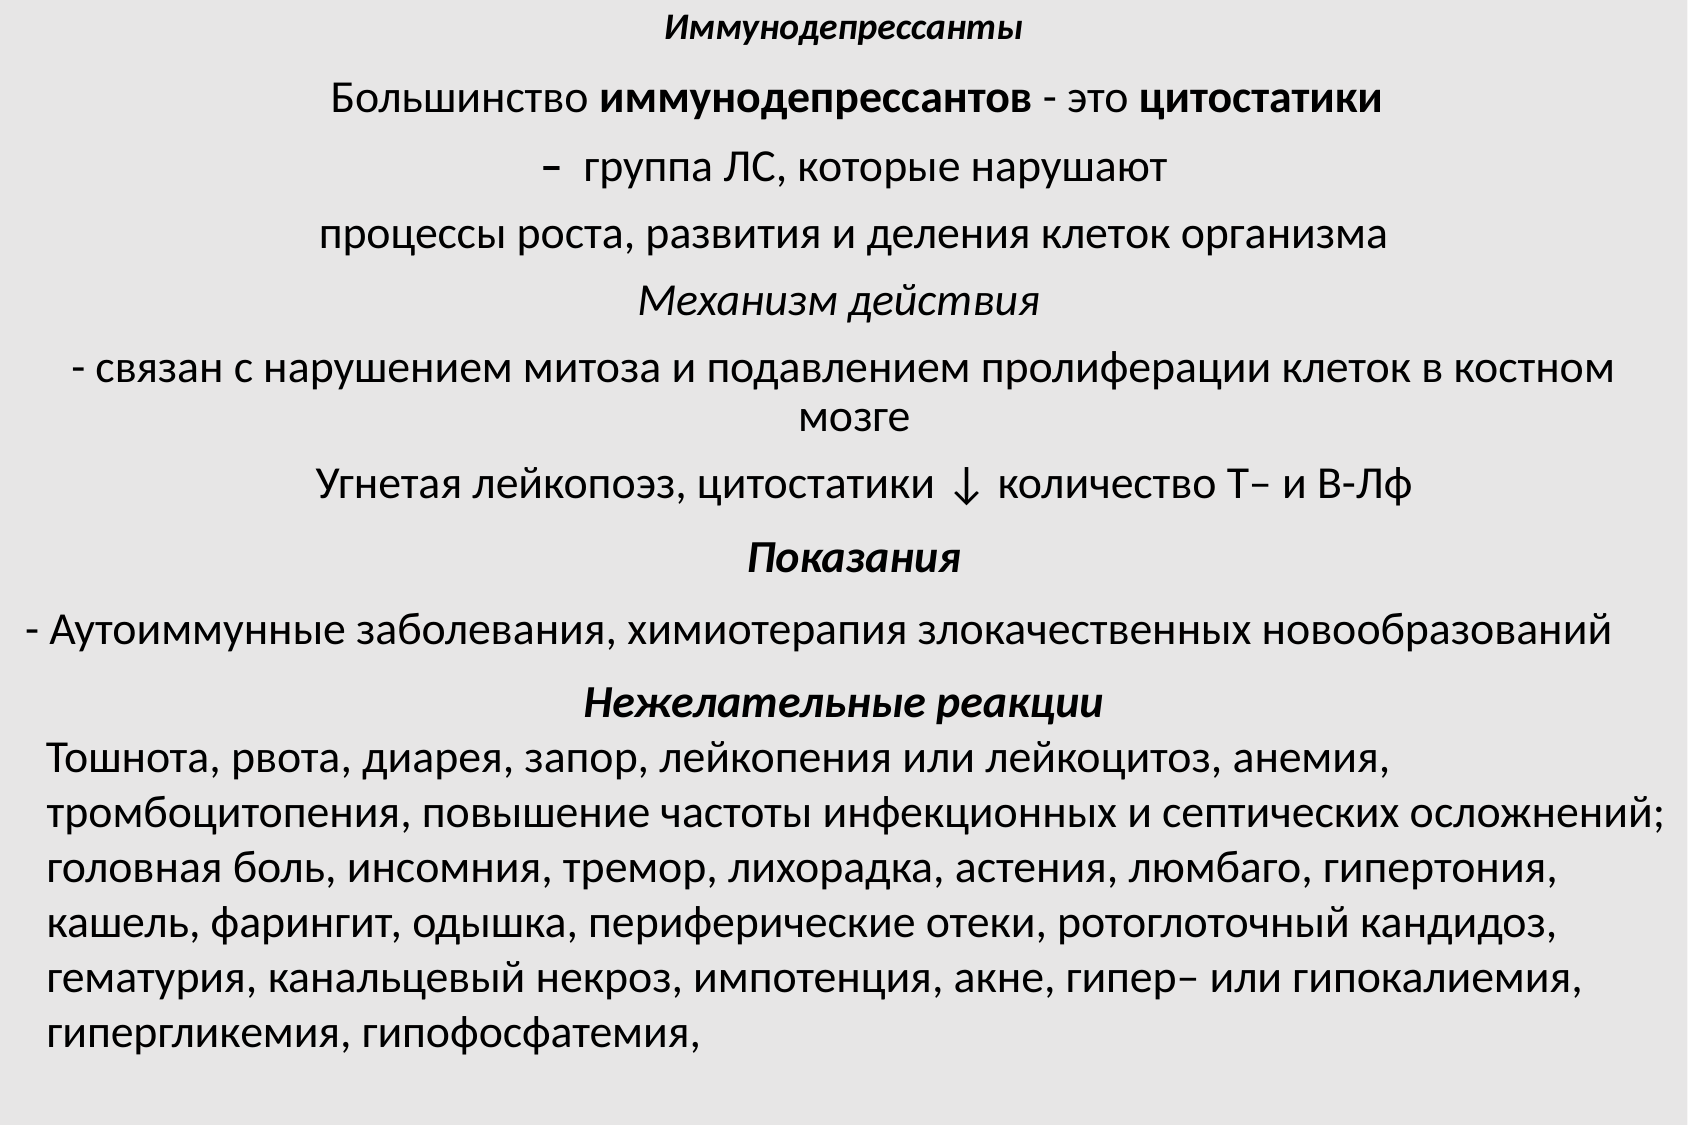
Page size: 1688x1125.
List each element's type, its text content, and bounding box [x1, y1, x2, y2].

list Иммунодепрессанты Большинство иммунодепрессантов - это цитостатики – группа ЛС, которые нарушают процессы роста, развития и деления клеток организма Механизм действия - связан с нарушением митоза и подавлением пролиферации клеток в костном мозге Угнетая лейкопоэз, цитостатики ↓ количество Т– и В-Лф Показания - Аутоиммунные заболевания, химиотерапия злокачественных новообразований Нежелательные реакции Тошнота, рвота, диарея, запор, лейкопения или лейкоцитоз, анемия, тромбоцитопения, повышение частоты инфекционных и септических осложнений; головная боль, инсомния, тремор, лихорадка, астения, люмбаго, гипертония, кашель, фарингит, одышка, периферические отеки, ротоглоточный кандидоз, гематурия, канальцевый некроз, импотенция, акне, гипер– или гипокалиемия, гипергликемия, гипофосфатемия, [0, 0, 1688, 1125]
